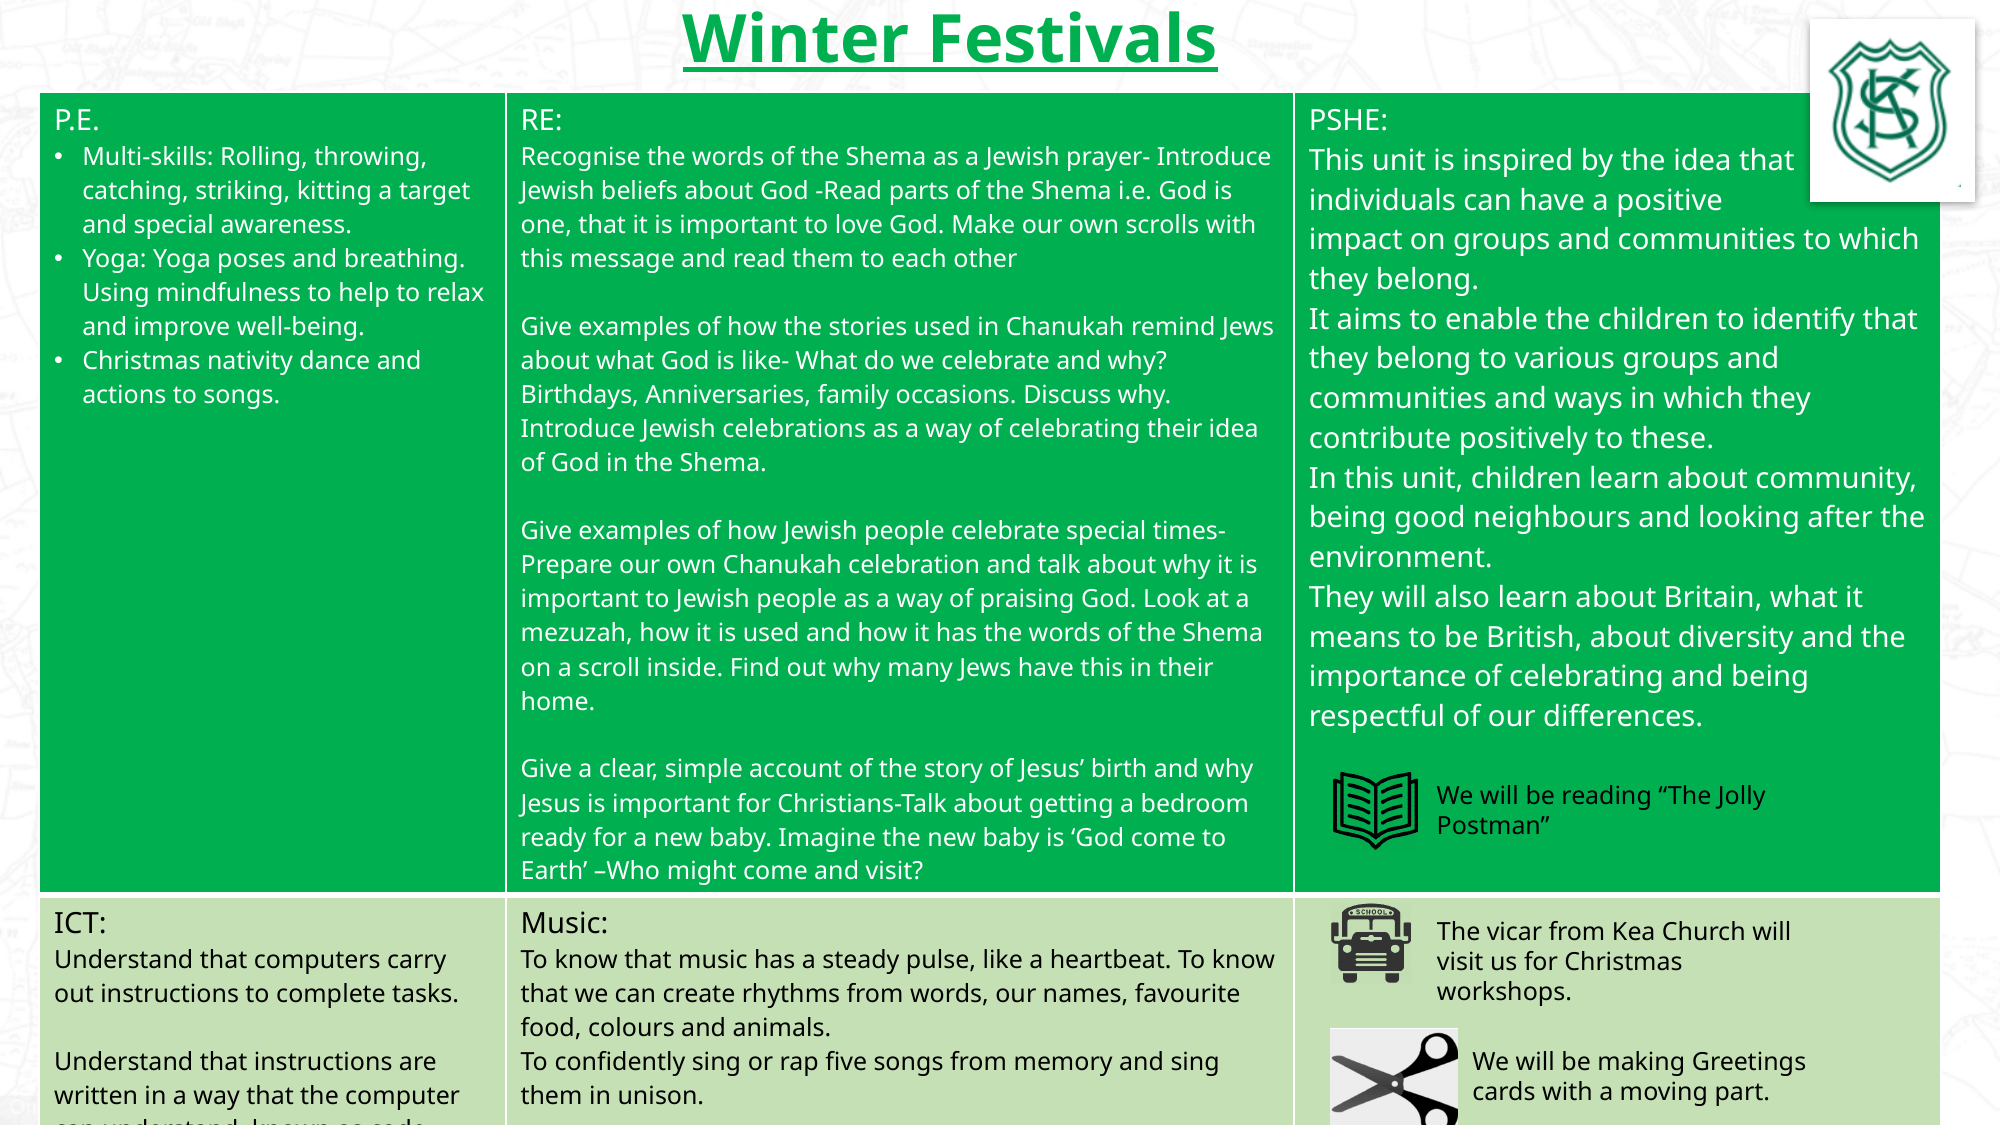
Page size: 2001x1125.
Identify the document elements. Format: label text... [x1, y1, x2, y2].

text_box We will be making Greetings cards with a moving part. [1458, 1037, 1869, 1113]
text_box The vicar from Kea Church will visit us for Christmas workshops. [1422, 907, 1833, 1013]
table_cell [1295, 898, 1940, 1125]
table_header PSHE: This unit is inspired by the idea that individuals can have a positive impact on groups and communities to which they belong. It aims to enable the children to identify that they belong to various groups and communities and ways in which they contribute positively to these. In this unit, children learn about community, being good neighbours and looking after the environment. They will also learn about Britain, what it means to be British, about diversity and the importance of celebrating and being respectful of our differences. [1295, 93, 1940, 892]
picture [1824, 33, 1961, 187]
table_header RE: Recognise the words of the Shema as a Jewish prayer- Introduce Jewish beliefs about God -Read parts of the Shema i.e. God is one, that it is important to love God. Make our own scrolls with this message and read them to each other Give examples of how the stories used in Chanukah remind Jews about what God is like- What do we celebrate and why? Birthdays, Anniversaries, family occasions. Discuss why. Introduce Jewish celebrations as a way of celebrating their idea of God in the Shema. Give examples of how Jewish people celebrate special times-Prepare our own Chanukah celebration and talk about why it is important to Jewish people as a way of praising God. Look at a mezuzah, how it is used and how it has the words of the Shema on a scroll inside. Find out why many Jews have this in their home. Give a clear, simple account of the story of Jesus’ birth and why Jesus is important for Christians-Talk about getting a bedroom ready for a new baby. Imagine the new baby is ‘God come to Earth’ –Who might come and visit? [507, 93, 1293, 892]
picture [1330, 1028, 1458, 1125]
picture [1330, 902, 1412, 984]
table_cell ICT: Understand that computers carry out instructions to complete tasks. Understand that instructions are written in a way that the computer can understand, known as code. Learn how to make simple inputs to make a picture move across the screen [40, 898, 505, 1125]
table_header P.E. Multi-skills: Rolling, throwing, catching, striking, kitting a target and special awareness. Yoga: Yoga poses and breathing. Using mindfulness to help to relax and improve well-being. Christmas nativity dance and actions to songs. [40, 93, 505, 892]
text_box Winter Festivals [8, 0, 1893, 83]
text_box We will be reading “The Jolly Postman” [1421, 772, 1864, 848]
picture [1333, 768, 1418, 853]
table_cell Music: To know that music has a steady pulse, like a heartbeat. To know that we can create rhythms from words, our names, favourite food, colours and animals. To confidently sing or rap five songs from memory and sing them in unison. Learn the names of the instruments they are playing. Help to create a simple melody using one, two or three notes. Learn how the notes of the composition can be written down and changed if necessary. Choose a song from the Nativity, practise and perform it , adding their ideas to the performance. Record the performance and say how they were feeling about it. [507, 898, 1293, 1125]
